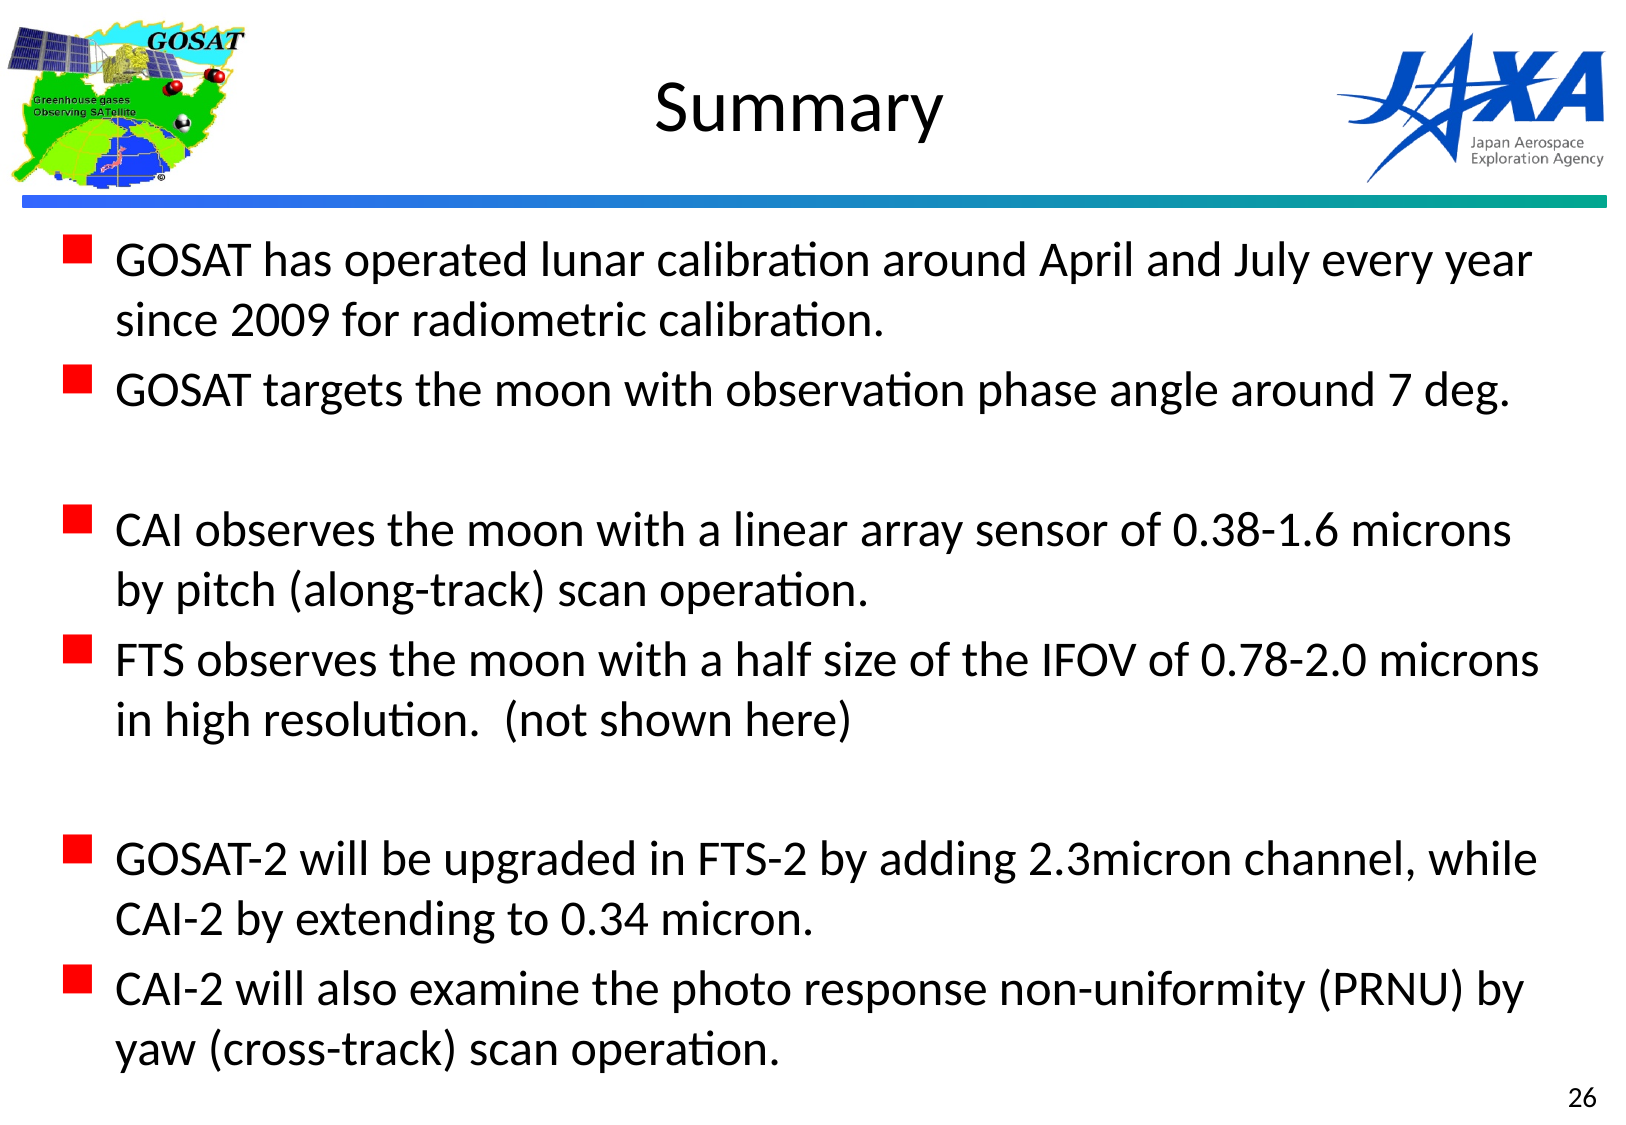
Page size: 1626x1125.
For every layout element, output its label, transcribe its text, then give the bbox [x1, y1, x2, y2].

list GOSAT has operated lunar calibration around April and July every year since 2009 for radiometric calibration. GOSAT targets the moon with observation phase angle around 7 deg. CAI observes the moon with a linear array sensor of 0.38-1.6 microns by pitch (along-track) scan operation. FTS observes the moon with a half size of the IFOV of 0.78-2.0 microns in high resolution. (not shown here) GOSAT-2 will be upgraded in FTS-2 by adding 2.3micron channel, while CAI-2 by extending to 0.34 micron. CAI-2 will also examine the photo response non-uniformity (PRNU) by yaw (cross-track) scan operation. [43, 218, 1575, 1097]
picture [1292, 0, 1626, 208]
title Summary [230, 19, 1370, 185]
picture [0, 0, 279, 190]
slide_number 26 [1520, 1070, 1613, 1125]
